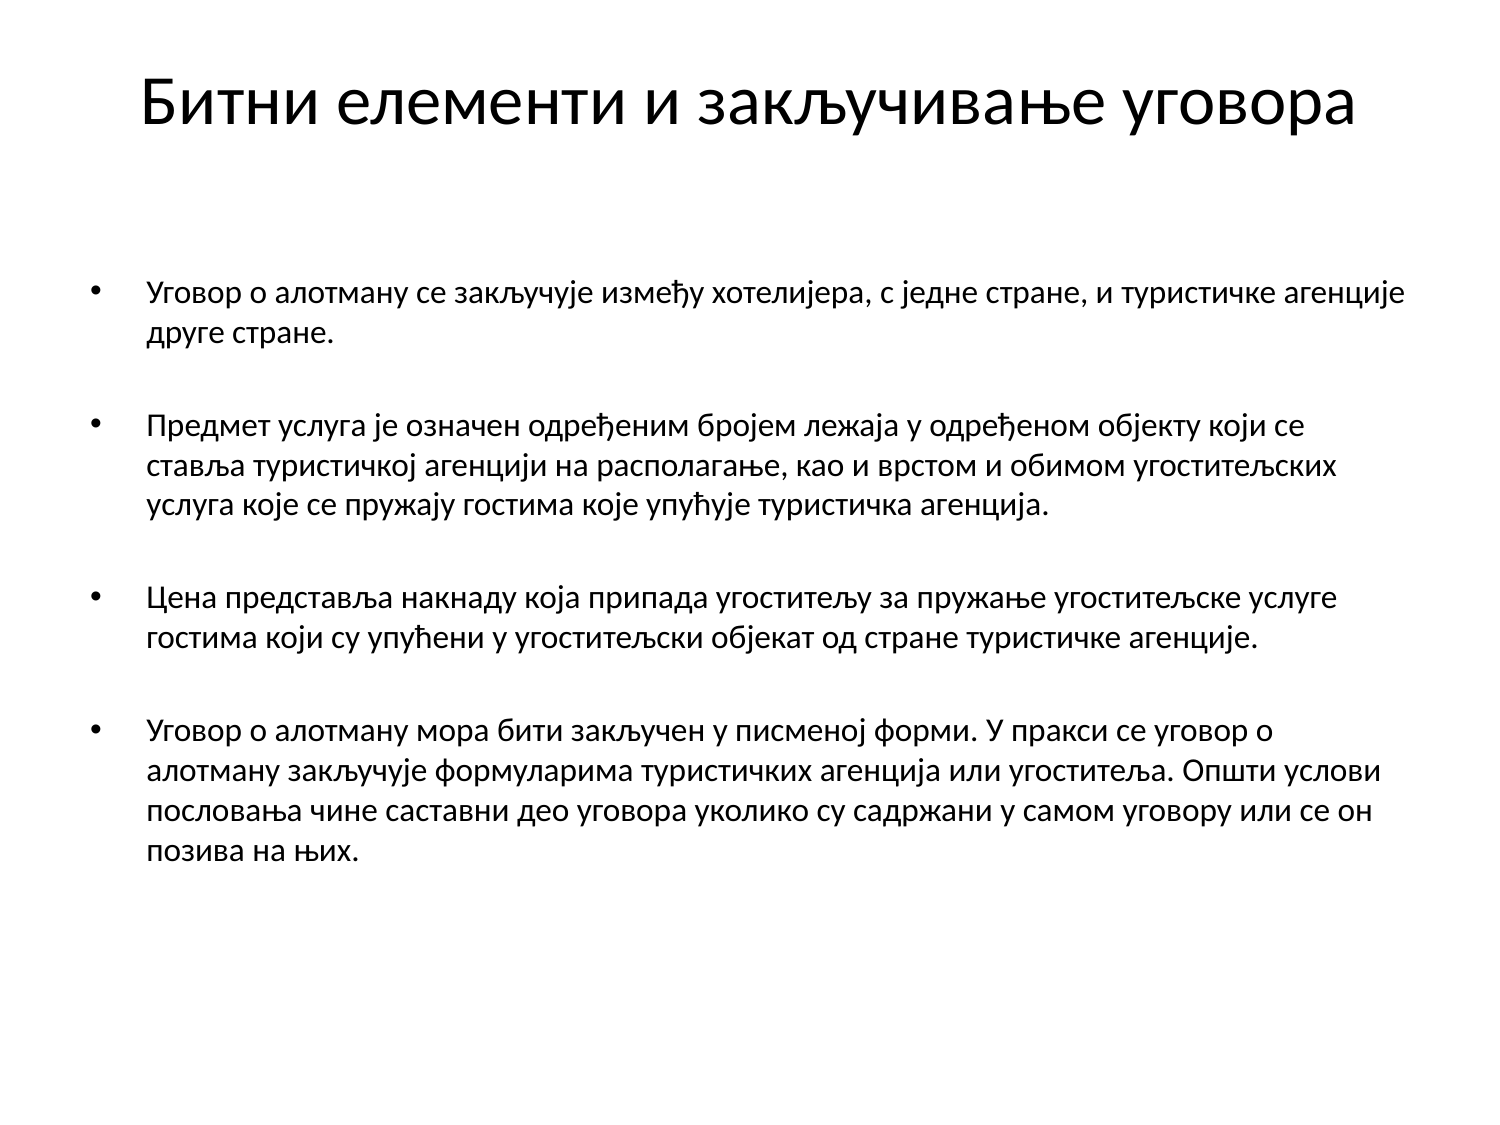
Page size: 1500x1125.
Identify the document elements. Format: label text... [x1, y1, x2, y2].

title Битни елементи и закључивање уговора [75, 45, 1425, 233]
list Уговор о алотману се закључује између хотелијера, с једне стране, и туристичке агенције друге стране. Предмет услуга је означен одређеним бројем лежаја у одређеном објекту који се ставља туристичкој агенцији на располагање, као и врстом и обимом угоститељских услуга које се пружају гостима које упућује туристичка агенција. Цена представља накнаду која припада угоститељу за пружање угоститељске услуге гостима који су упућени у угоститељски објекат од стране туристичке агенције. Уговор о алотману мора бити закључен у писменој форми. У пракси се уговор о алотману закључује формуларима туристичких агенција или угоститеља. Општи услови пословања чине саставни део уговора уколико су садржани у самом уговору или се он позива на њих. [75, 262, 1425, 1005]
